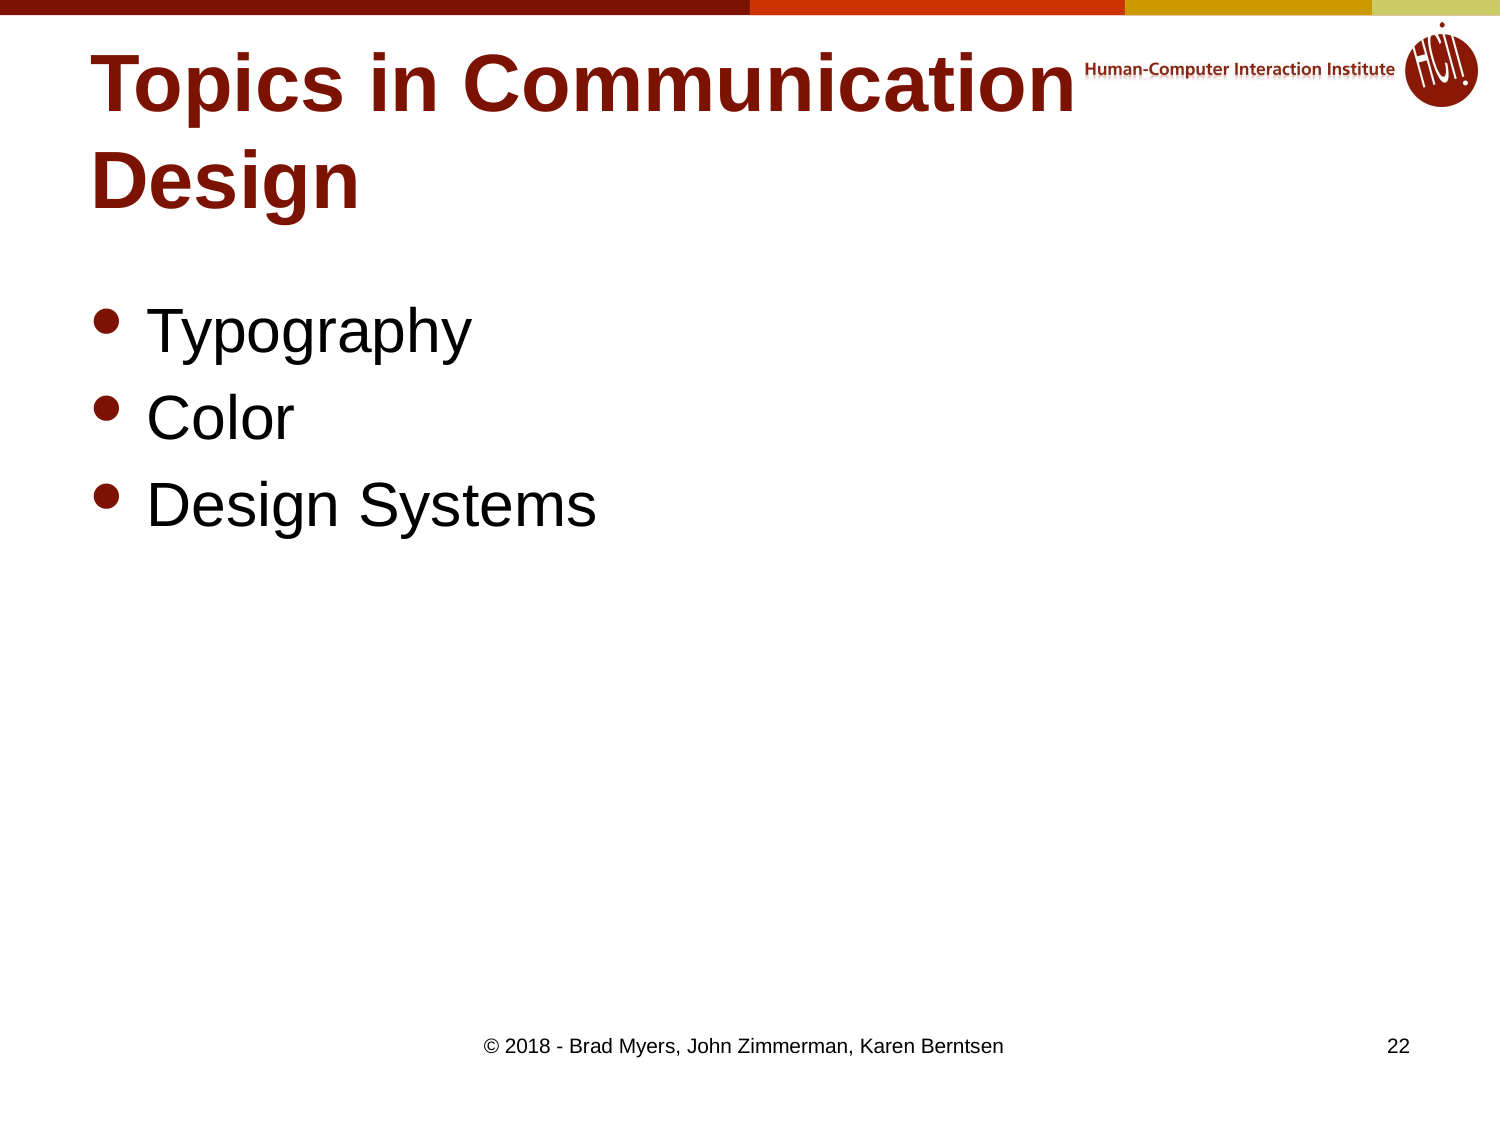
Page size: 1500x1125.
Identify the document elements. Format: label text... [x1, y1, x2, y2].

list Typography Color Design Systems [74, 281, 1426, 1006]
title Topics in Communication Design [74, 19, 1313, 233]
picture [1313, 22, 1478, 107]
footer © 2018 - Brad Myers, John Zimmerman, Karen Berntsen [462, 1024, 1026, 1101]
slide_number 22 [1074, 1024, 1426, 1101]
